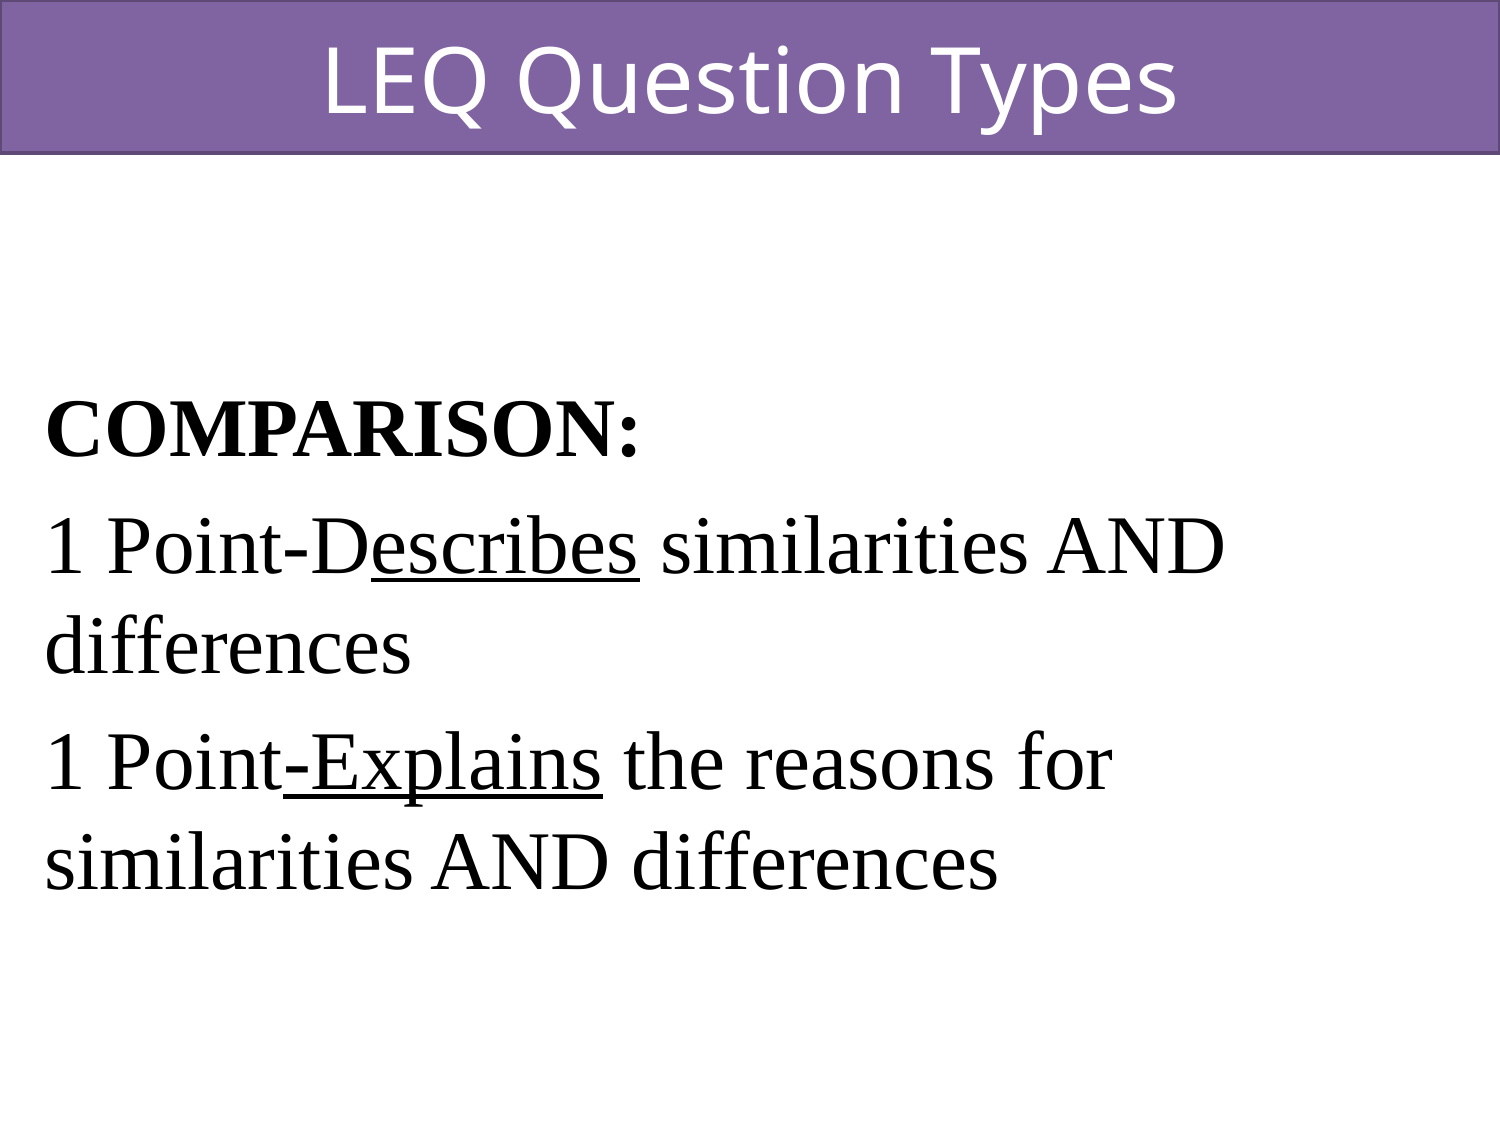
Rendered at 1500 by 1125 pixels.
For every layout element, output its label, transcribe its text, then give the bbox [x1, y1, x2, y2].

list COMPARISON: 1 Point-Describes similarities AND differences 1 Point-Explains the reasons for similarities AND differences [29, 232, 1469, 1125]
title LEQ Question Types [0, 0, 1500, 155]
